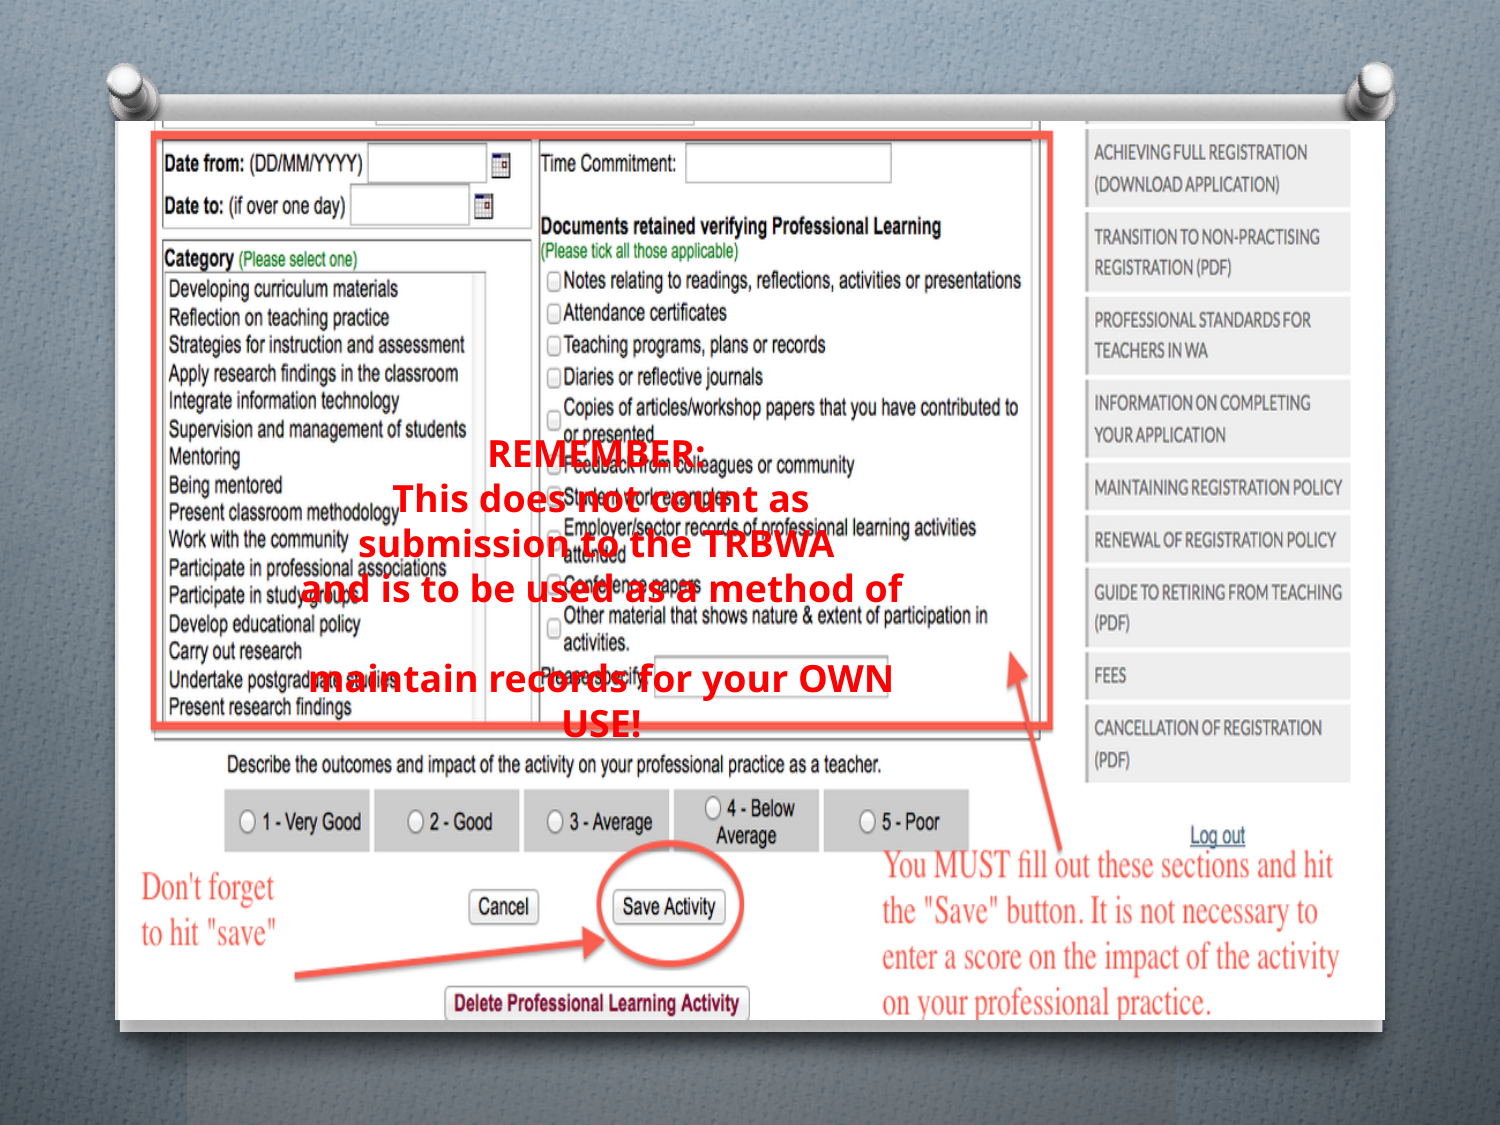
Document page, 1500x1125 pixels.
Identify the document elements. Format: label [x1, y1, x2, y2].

picture [75, 29, 1439, 1020]
